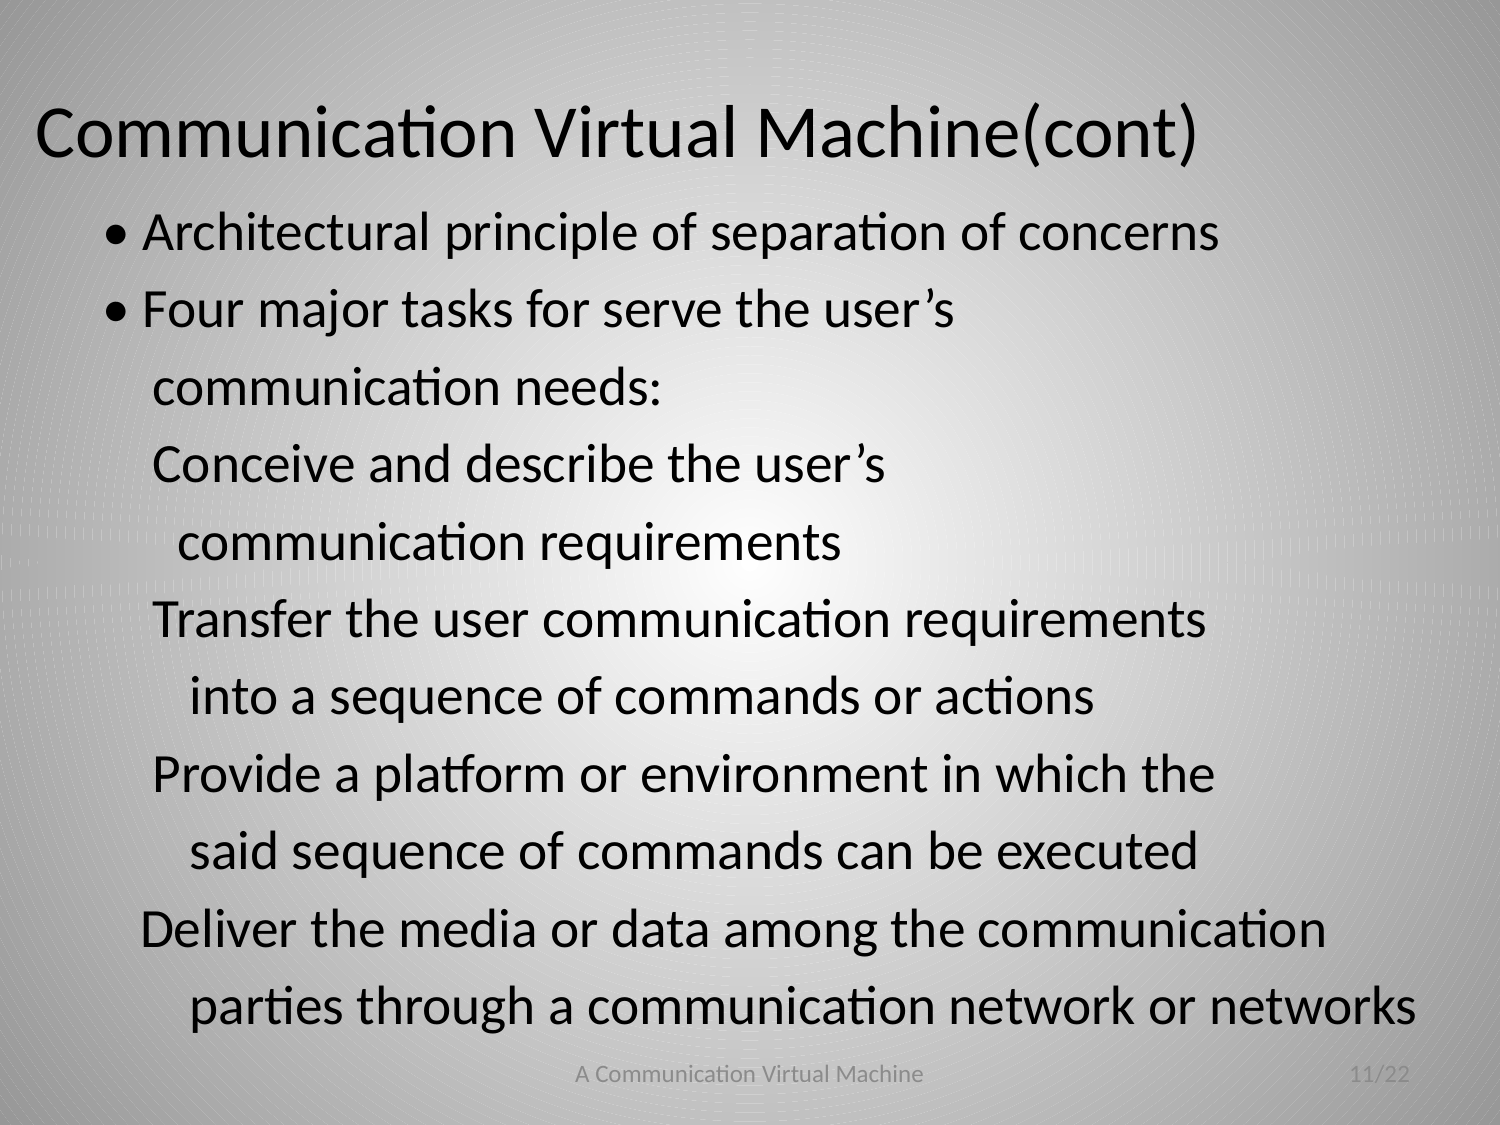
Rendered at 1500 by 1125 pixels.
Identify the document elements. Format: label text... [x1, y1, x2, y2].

slide_number 11/22 [1074, 1042, 1425, 1103]
footer A Communication Virtual Machine [512, 1042, 988, 1103]
subtitle • Architectural principle of separation of concerns • Four major tasks for serve the user’s communication needs: ­ Conceive and describe the user’s communication requirements ­ Transfer the user communication requirements into a sequence of commands or actions ­ Provide a platform or environment in which the said sequence of commands can be executed ­ Deliver the media or data among the communication parties through a communication network or networks [0, 187, 1500, 1050]
title Communication Virtual Machine(cont) [0, 0, 1275, 187]
